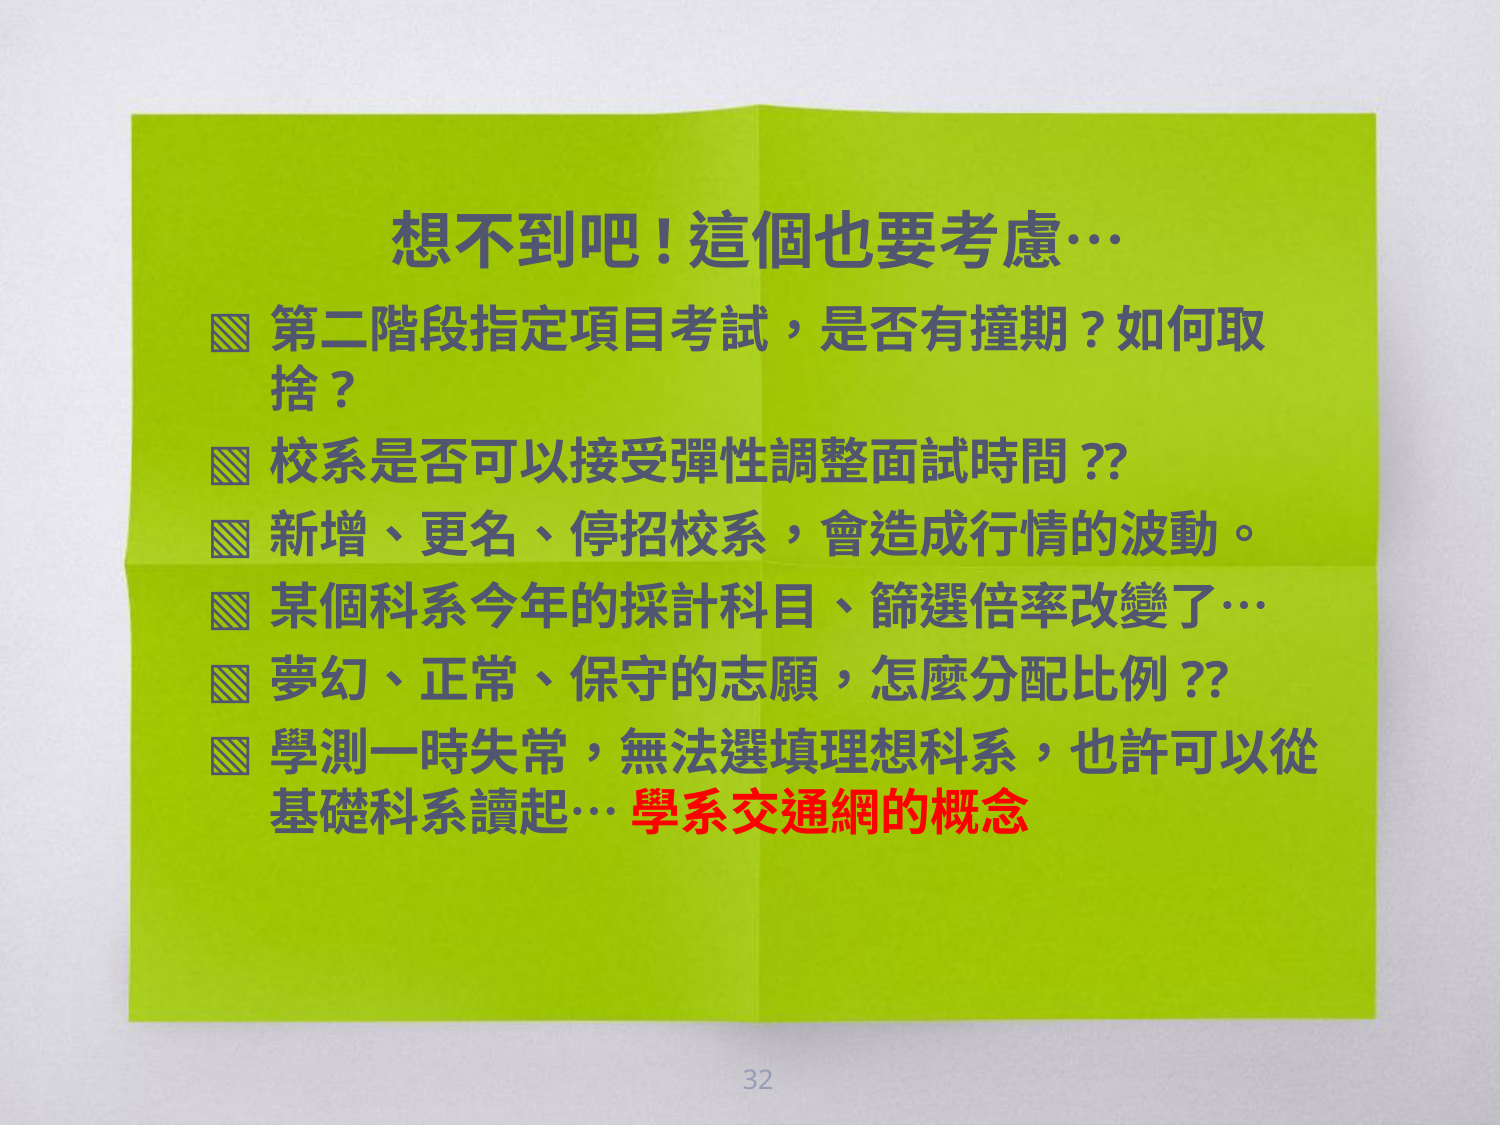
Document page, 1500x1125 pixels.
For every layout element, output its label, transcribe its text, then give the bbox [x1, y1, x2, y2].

slide_number 32 [713, 1047, 804, 1113]
picture [0, 0, 1500, 1125]
text_box 第二階段指定項目考試，是否有撞期?如何取捨? 校系是否可以接受彈性調整面試時間?? 新增、更名、停招校系，會造成行情的波動。 某個科系今年的採計科目、篩選倍率改變了… 夢幻、正常、保守的志願，怎麼分配比例?? 學測一時失常，無法選填理想科系，也許可以從基礎科系讀起… 學系交通網的概念 [179, 282, 1337, 953]
text_box 想不到吧!這個也要考慮… [177, 142, 1340, 292]
